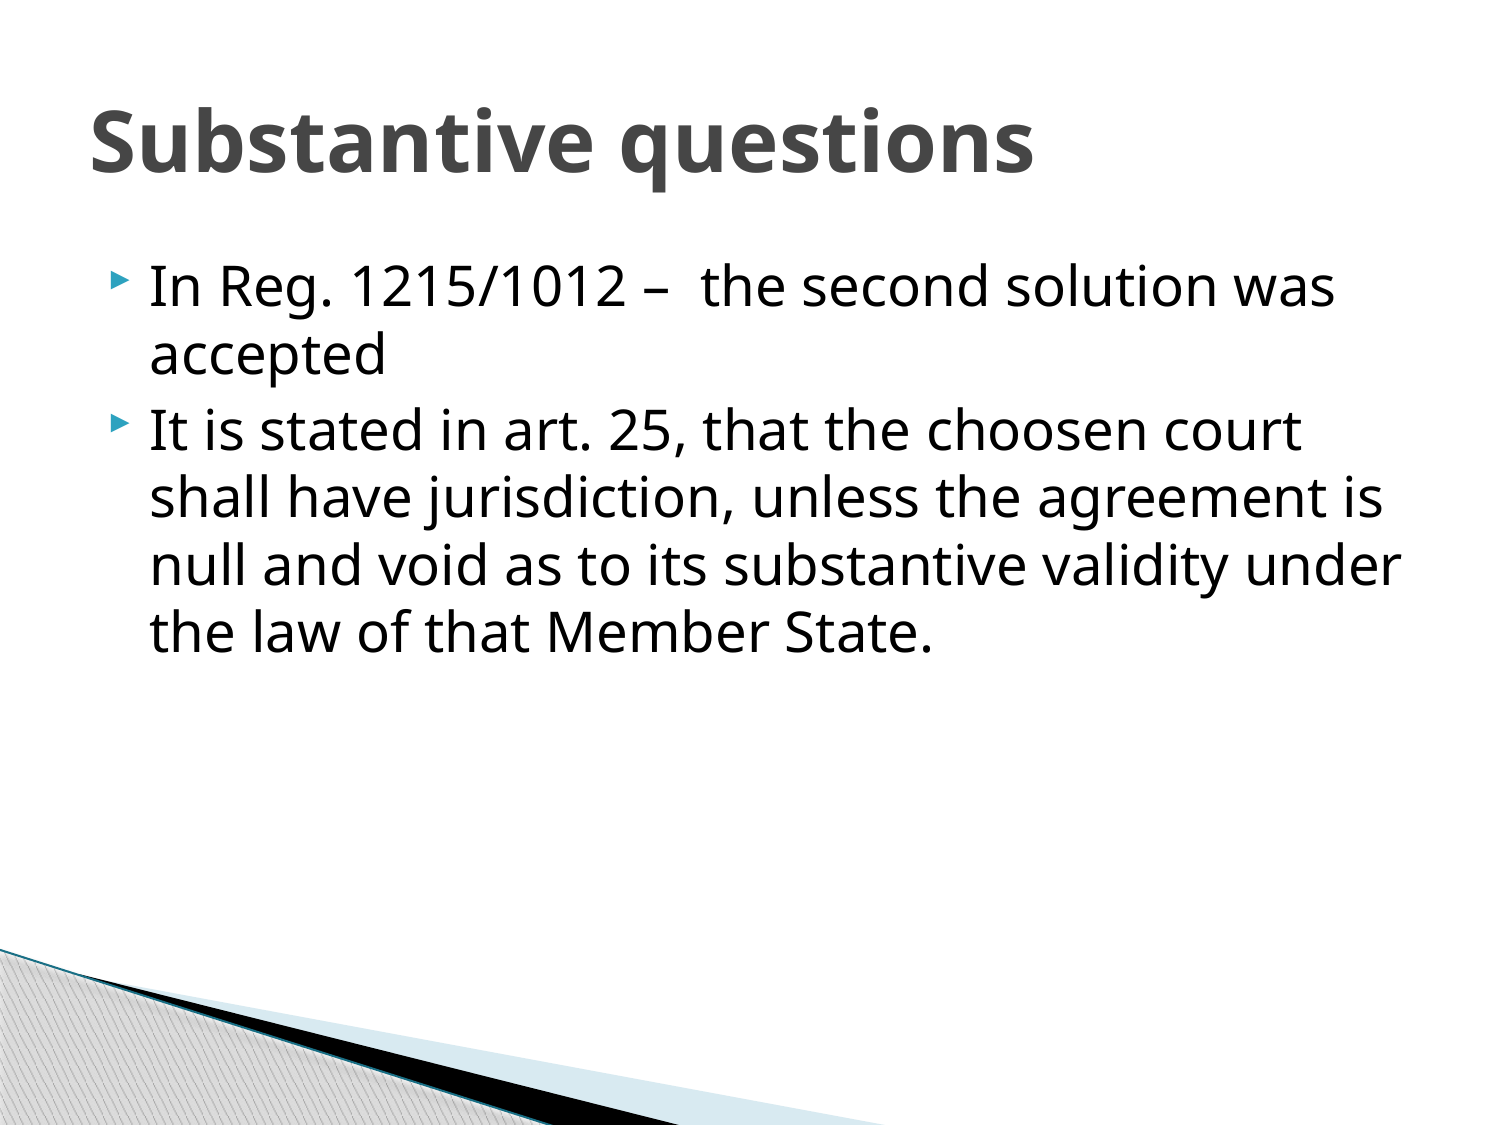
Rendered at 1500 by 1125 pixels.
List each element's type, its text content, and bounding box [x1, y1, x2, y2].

list In Reg. 1215/1012 – the second solution was accepted It is stated in art. 25, that the choosen court shall have jurisdiction, unless the agreement is null and void as to its substantive validity under the law of that Member State. [75, 243, 1425, 986]
title Substantive questions [75, 45, 1425, 233]
